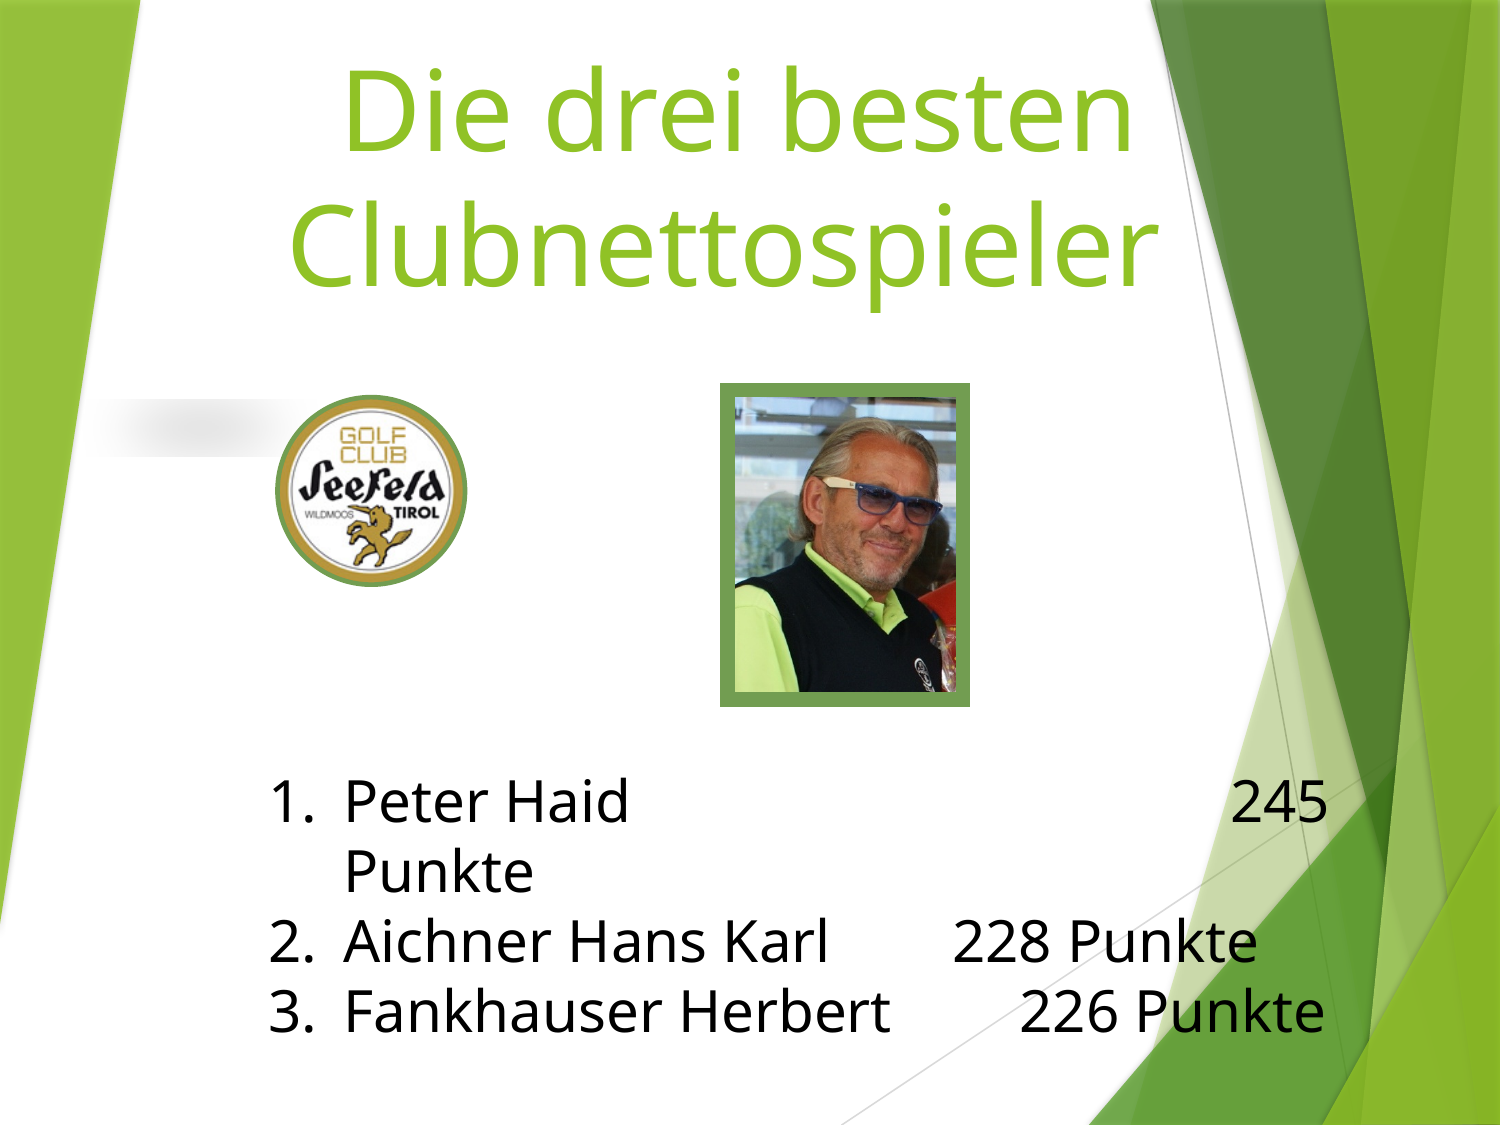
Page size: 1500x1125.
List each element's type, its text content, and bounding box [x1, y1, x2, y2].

picture [734, 396, 957, 693]
title Die drei besten Clubnettospieler [101, 30, 1376, 335]
text_box Peter Haid 245 Punkte Aichner Hans Karl 228 Punkte Fankhauser Herbert 226 Punkte [253, 757, 1365, 1097]
picture [276, 396, 466, 586]
